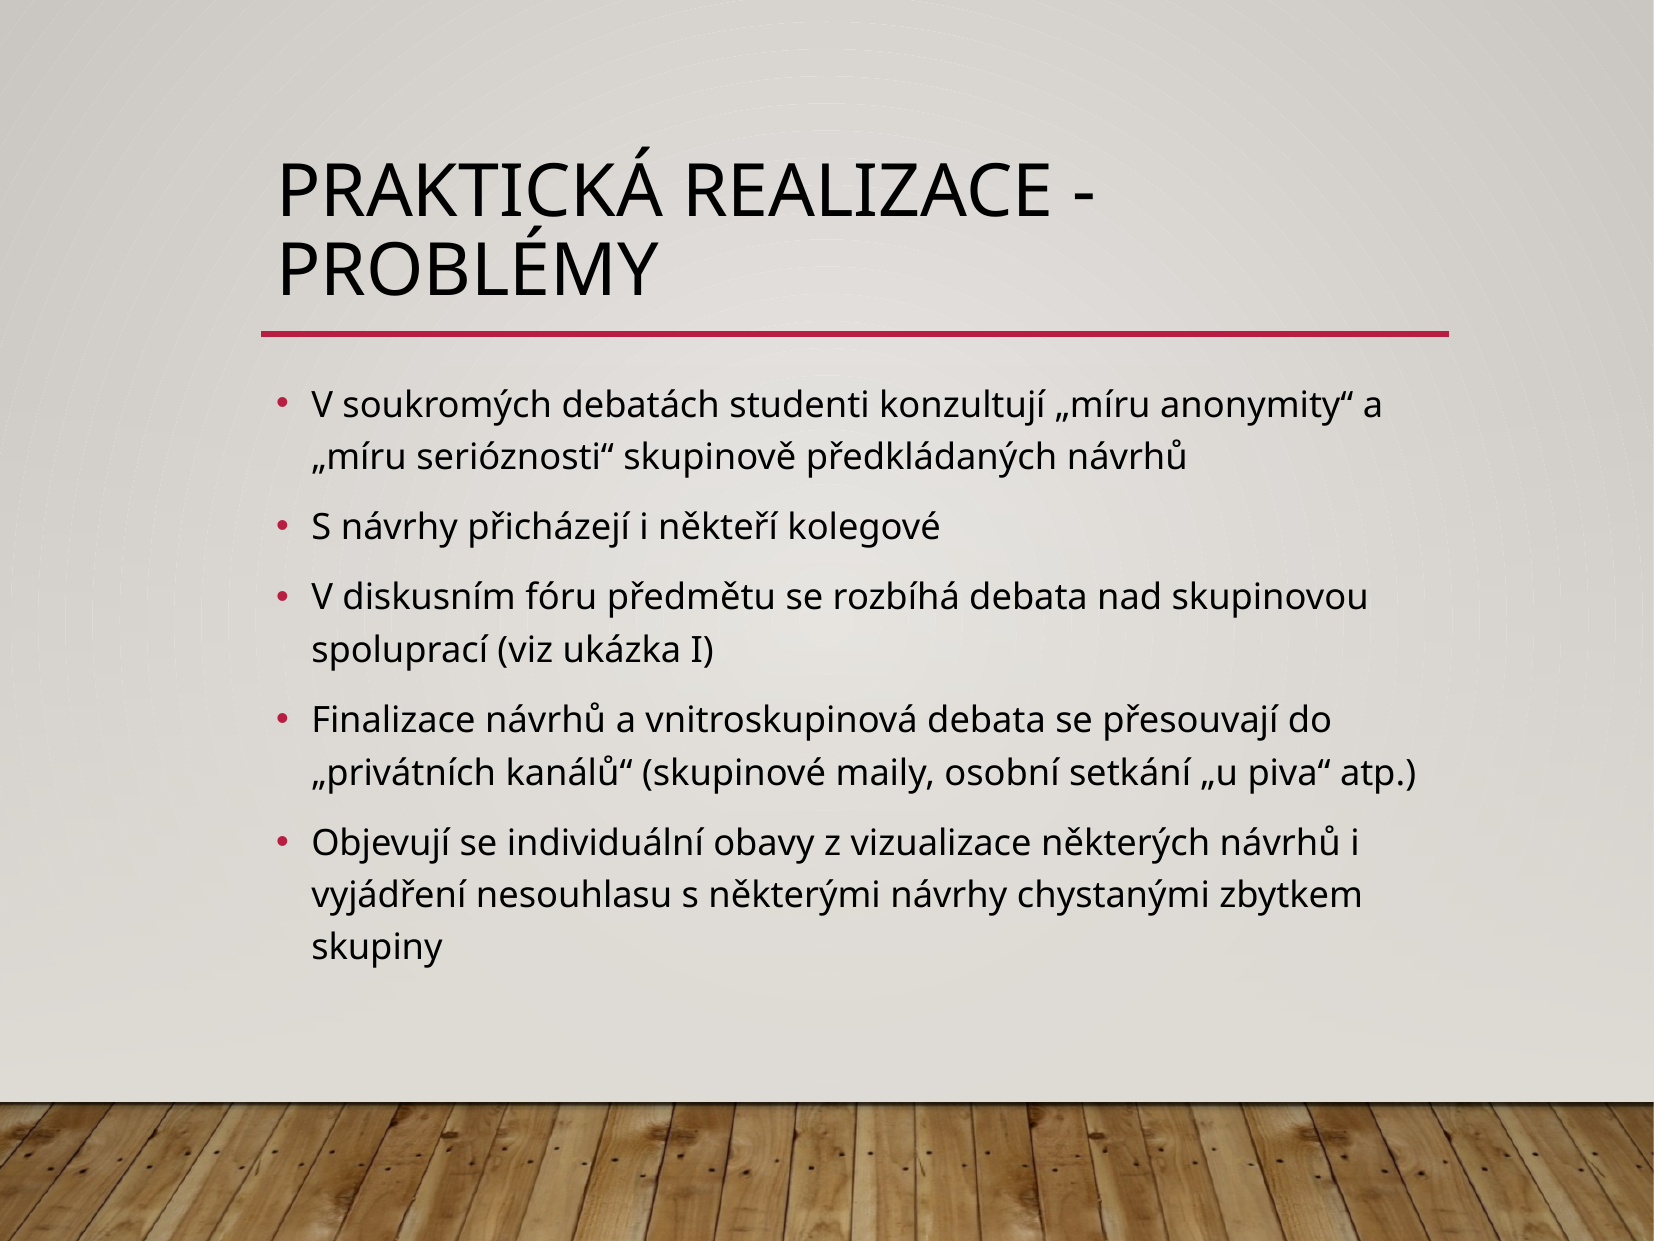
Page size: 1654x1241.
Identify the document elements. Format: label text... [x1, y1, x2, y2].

list V soukromých debatách studenti konzultují „míru anonymity“ a „míru serióznosti“ skupinově předkládaných návrhů S návrhy přicházejí i někteří kolegové V diskusním fóru předmětu se rozbíhá debata nad skupinovou spoluprací (viz ukázka I) Finalizace návrhů a vnitroskupinová debata se přesouvají do „privátních kanálů“ (skupinové maily, osobní setkání „u piva“ atp.) Objevují se individuální obavy z vizualizace některých návrhů i vyjádření nesouhlasu s některými návrhy chystanými zbytkem skupiny [261, 364, 1450, 989]
title Praktická realizace - problémy [261, 145, 1450, 336]
picture [0, 1102, 1654, 1241]
